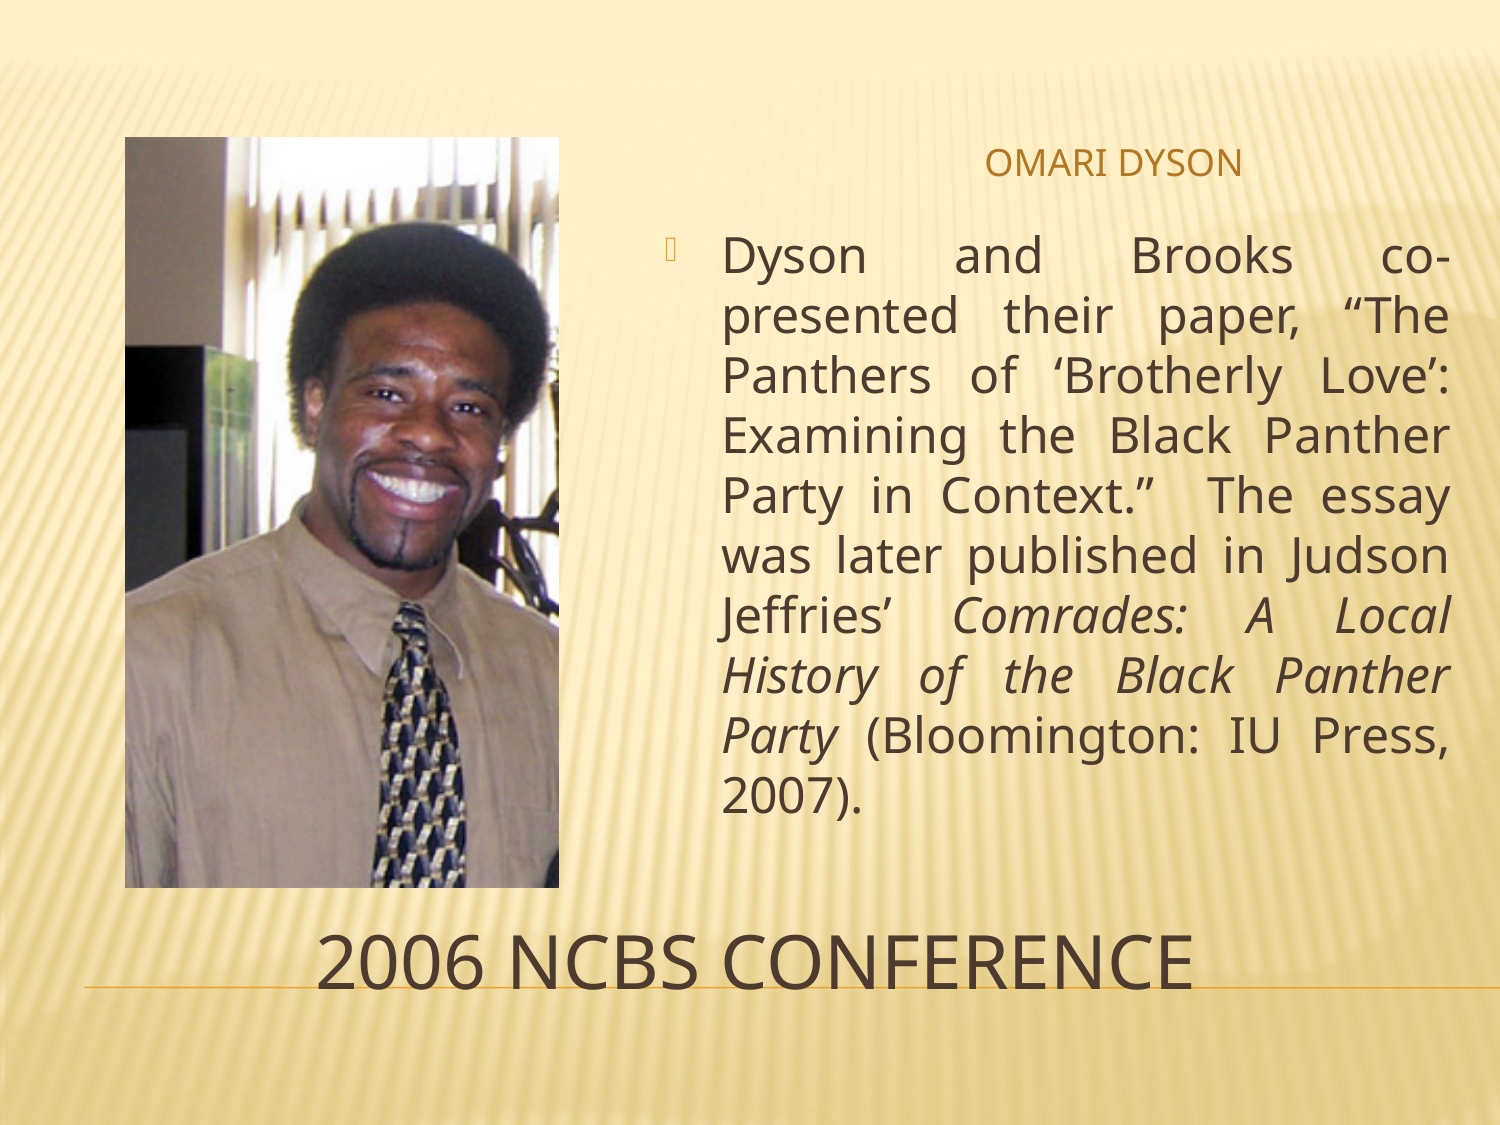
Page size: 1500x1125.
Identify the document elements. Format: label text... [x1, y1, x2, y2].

title 2006 NCBS CONFERENCE [50, 887, 1463, 1033]
list Omari dyson [761, 109, 1467, 215]
list Dyson and Brooks co-presented their paper, “The Panthers of ‘Brotherly Love’: Examining the Black Panther Party in Context.” The essay was later published in Judson Jeffries’ Comrades: A Local History of the Black Panther Party (Bloomington: IU Press, 2007). [650, 215, 1467, 863]
picture [124, 137, 559, 888]
